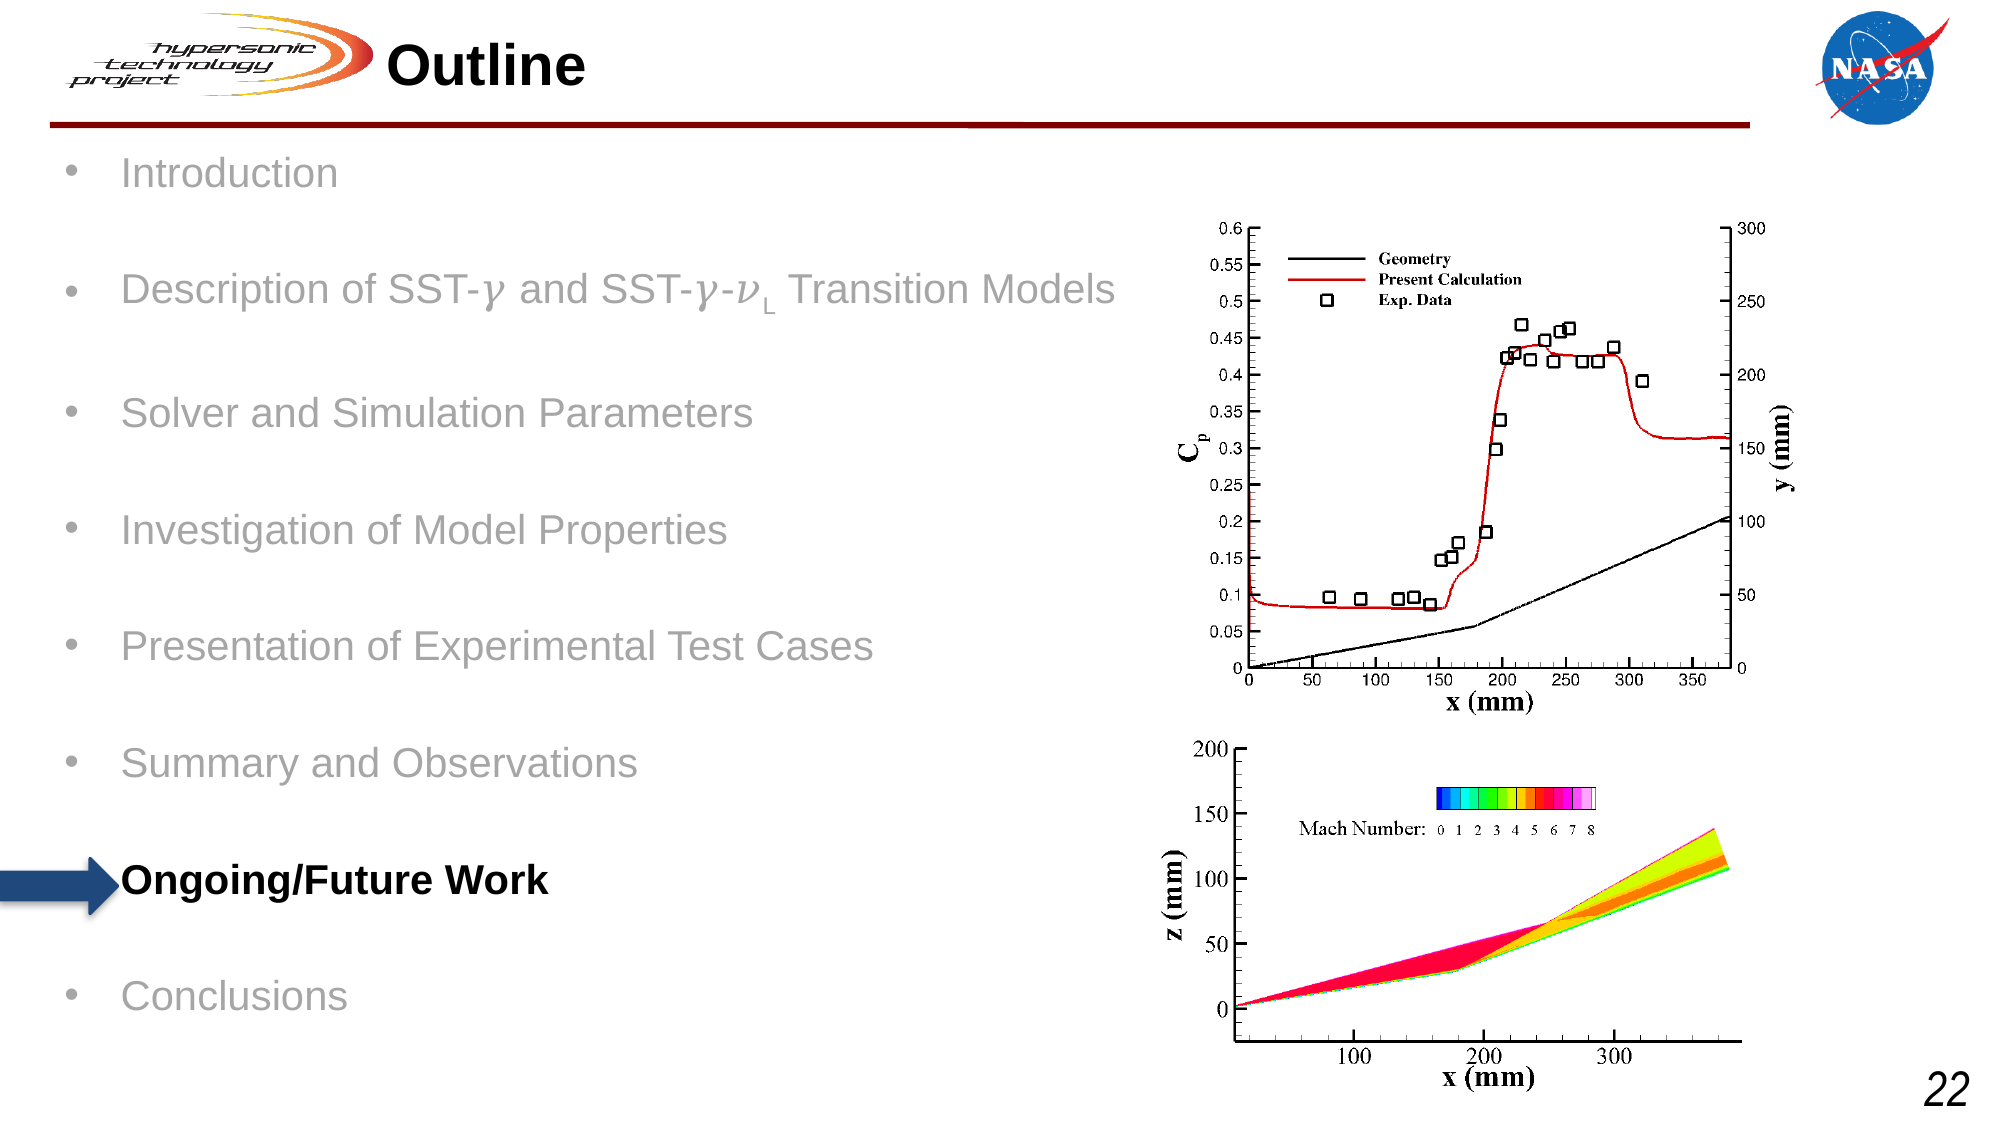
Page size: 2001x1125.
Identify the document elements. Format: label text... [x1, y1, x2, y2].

list Introduction Description of SST-𝛾 and SST-𝛾-𝜈L Transition Models Solver and Simulation Parameters Investigation of Model Properties Presentation of Experimental Test Cases Summary and Observations Ongoing/Future Work Conclusions [49, 137, 1169, 1043]
picture [1815, 11, 1950, 125]
slide_number 22 [1909, 1048, 2000, 1113]
picture [1168, 186, 1800, 723]
title Outline [370, 0, 1785, 126]
text_box [0, 857, 119, 915]
picture [1147, 735, 1800, 1093]
picture [58, 13, 370, 96]
